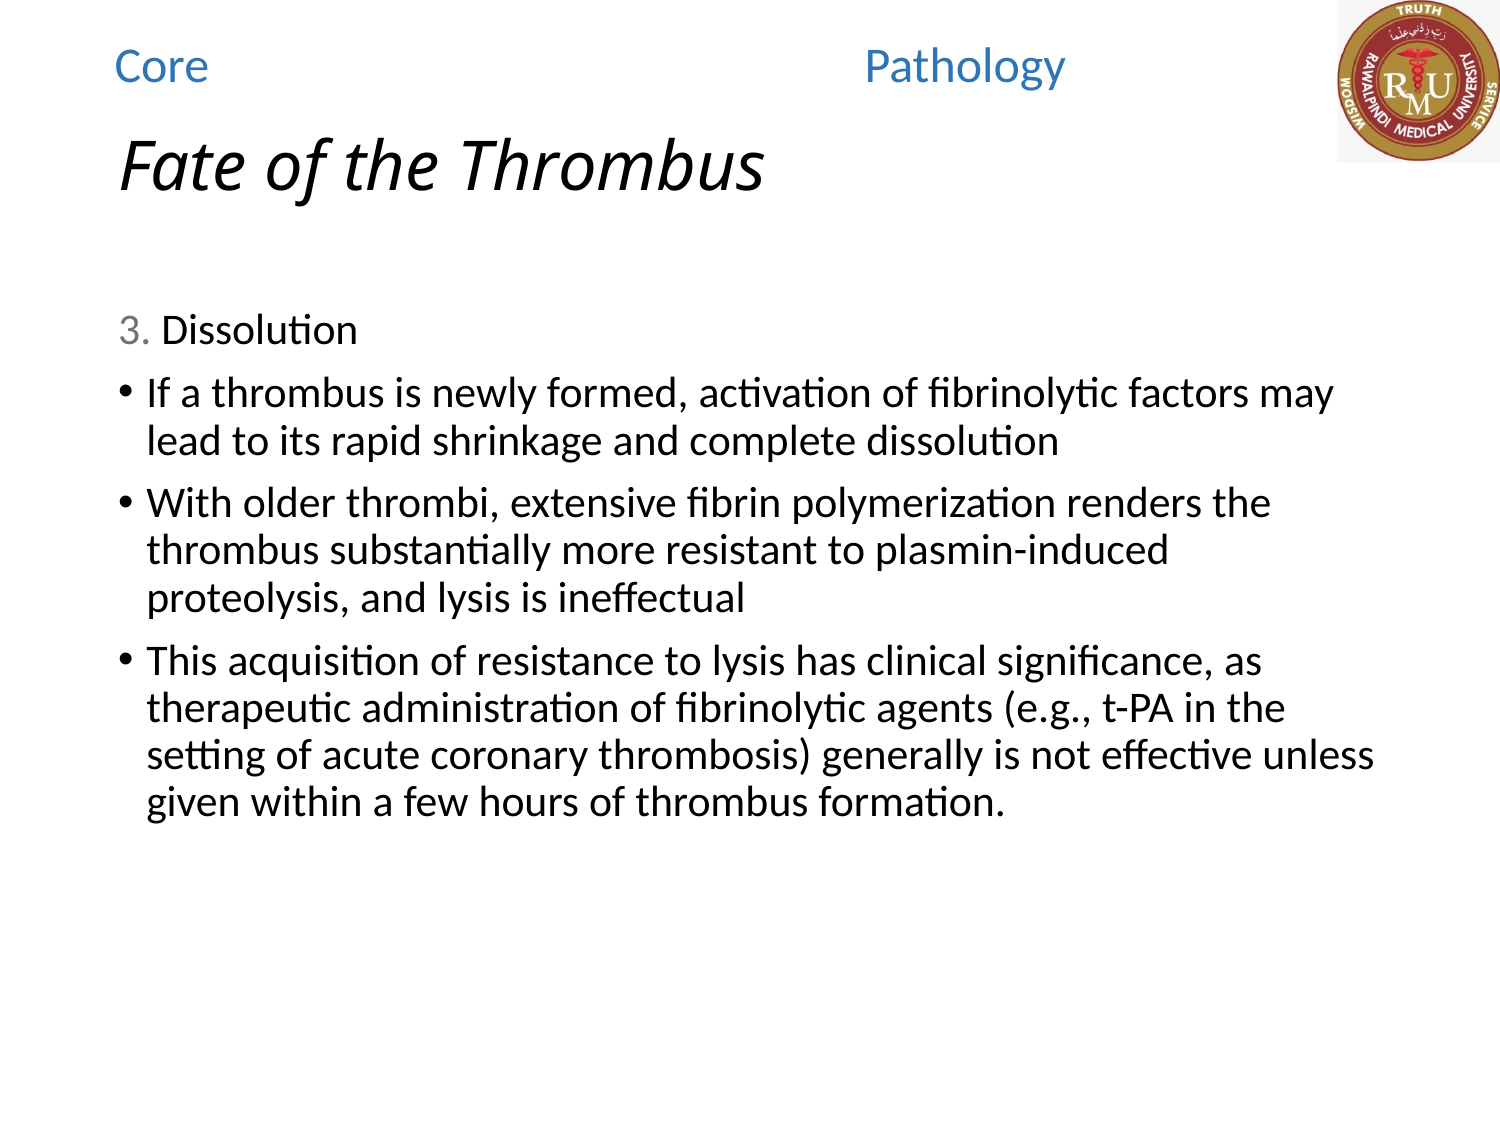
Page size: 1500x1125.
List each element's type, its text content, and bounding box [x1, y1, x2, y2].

text_box Core Pathology [99, 24, 1238, 100]
list 3. Dissolution If a thrombus is newly formed, activation of fibrinolytic factors may lead to its rapid shrinkage and complete dissolution With older thrombi, extensive fibrin polymerization renders the thrombus substantially more resistant to plasmin-induced proteolysis, and lysis is ineffectual This acquisition of resistance to lysis has clinical significance, as therapeutic administration of fibrinolytic agents (e.g., t-PA in the setting of acute coronary thrombosis) generally is not effective unless given within a few hours of thrombus formation. [103, 299, 1397, 1014]
title Fate of the Thrombus [103, 59, 1397, 278]
picture [1337, 0, 1500, 163]
